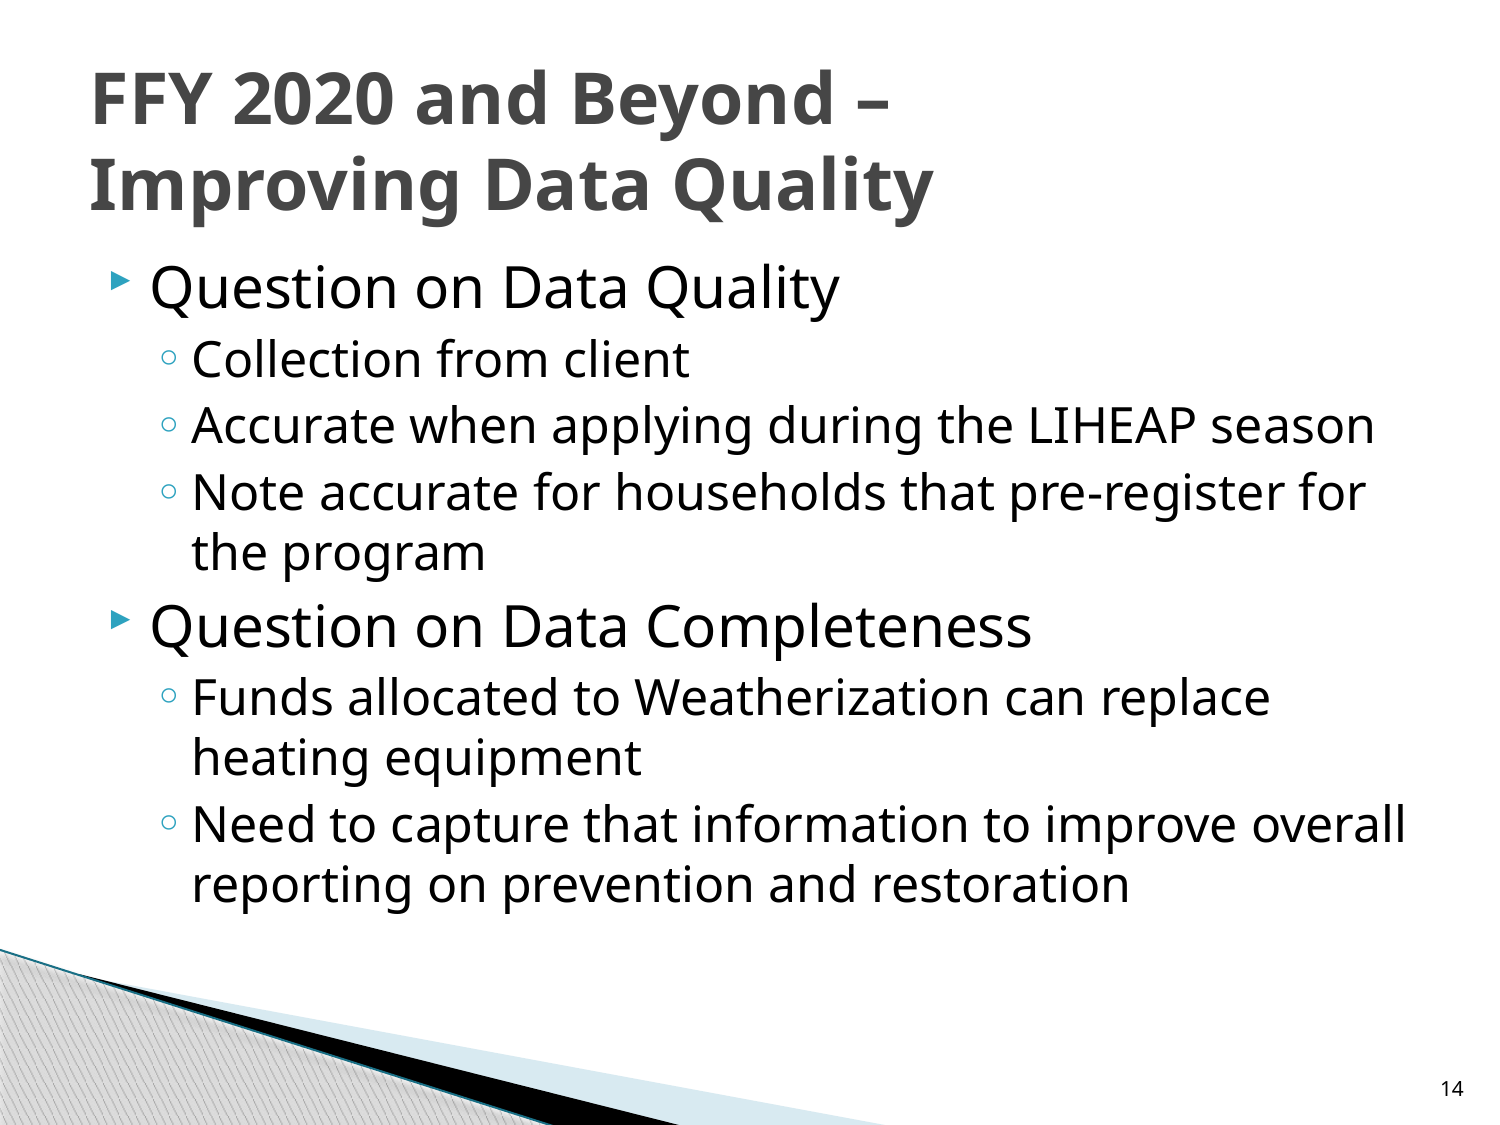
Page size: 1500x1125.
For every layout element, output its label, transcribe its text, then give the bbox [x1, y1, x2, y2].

list Question on Data Quality Collection from client Accurate when applying during the LIHEAP season Note accurate for households that pre-register for the program Question on Data Completeness Funds allocated to Weatherization can replace heating equipment Need to capture that information to improve overall reporting on prevention and restoration [75, 243, 1425, 986]
slide_number 14 [1418, 1051, 1479, 1112]
title FFY 2020 and Beyond – Improving Data Quality [75, 45, 1425, 233]
